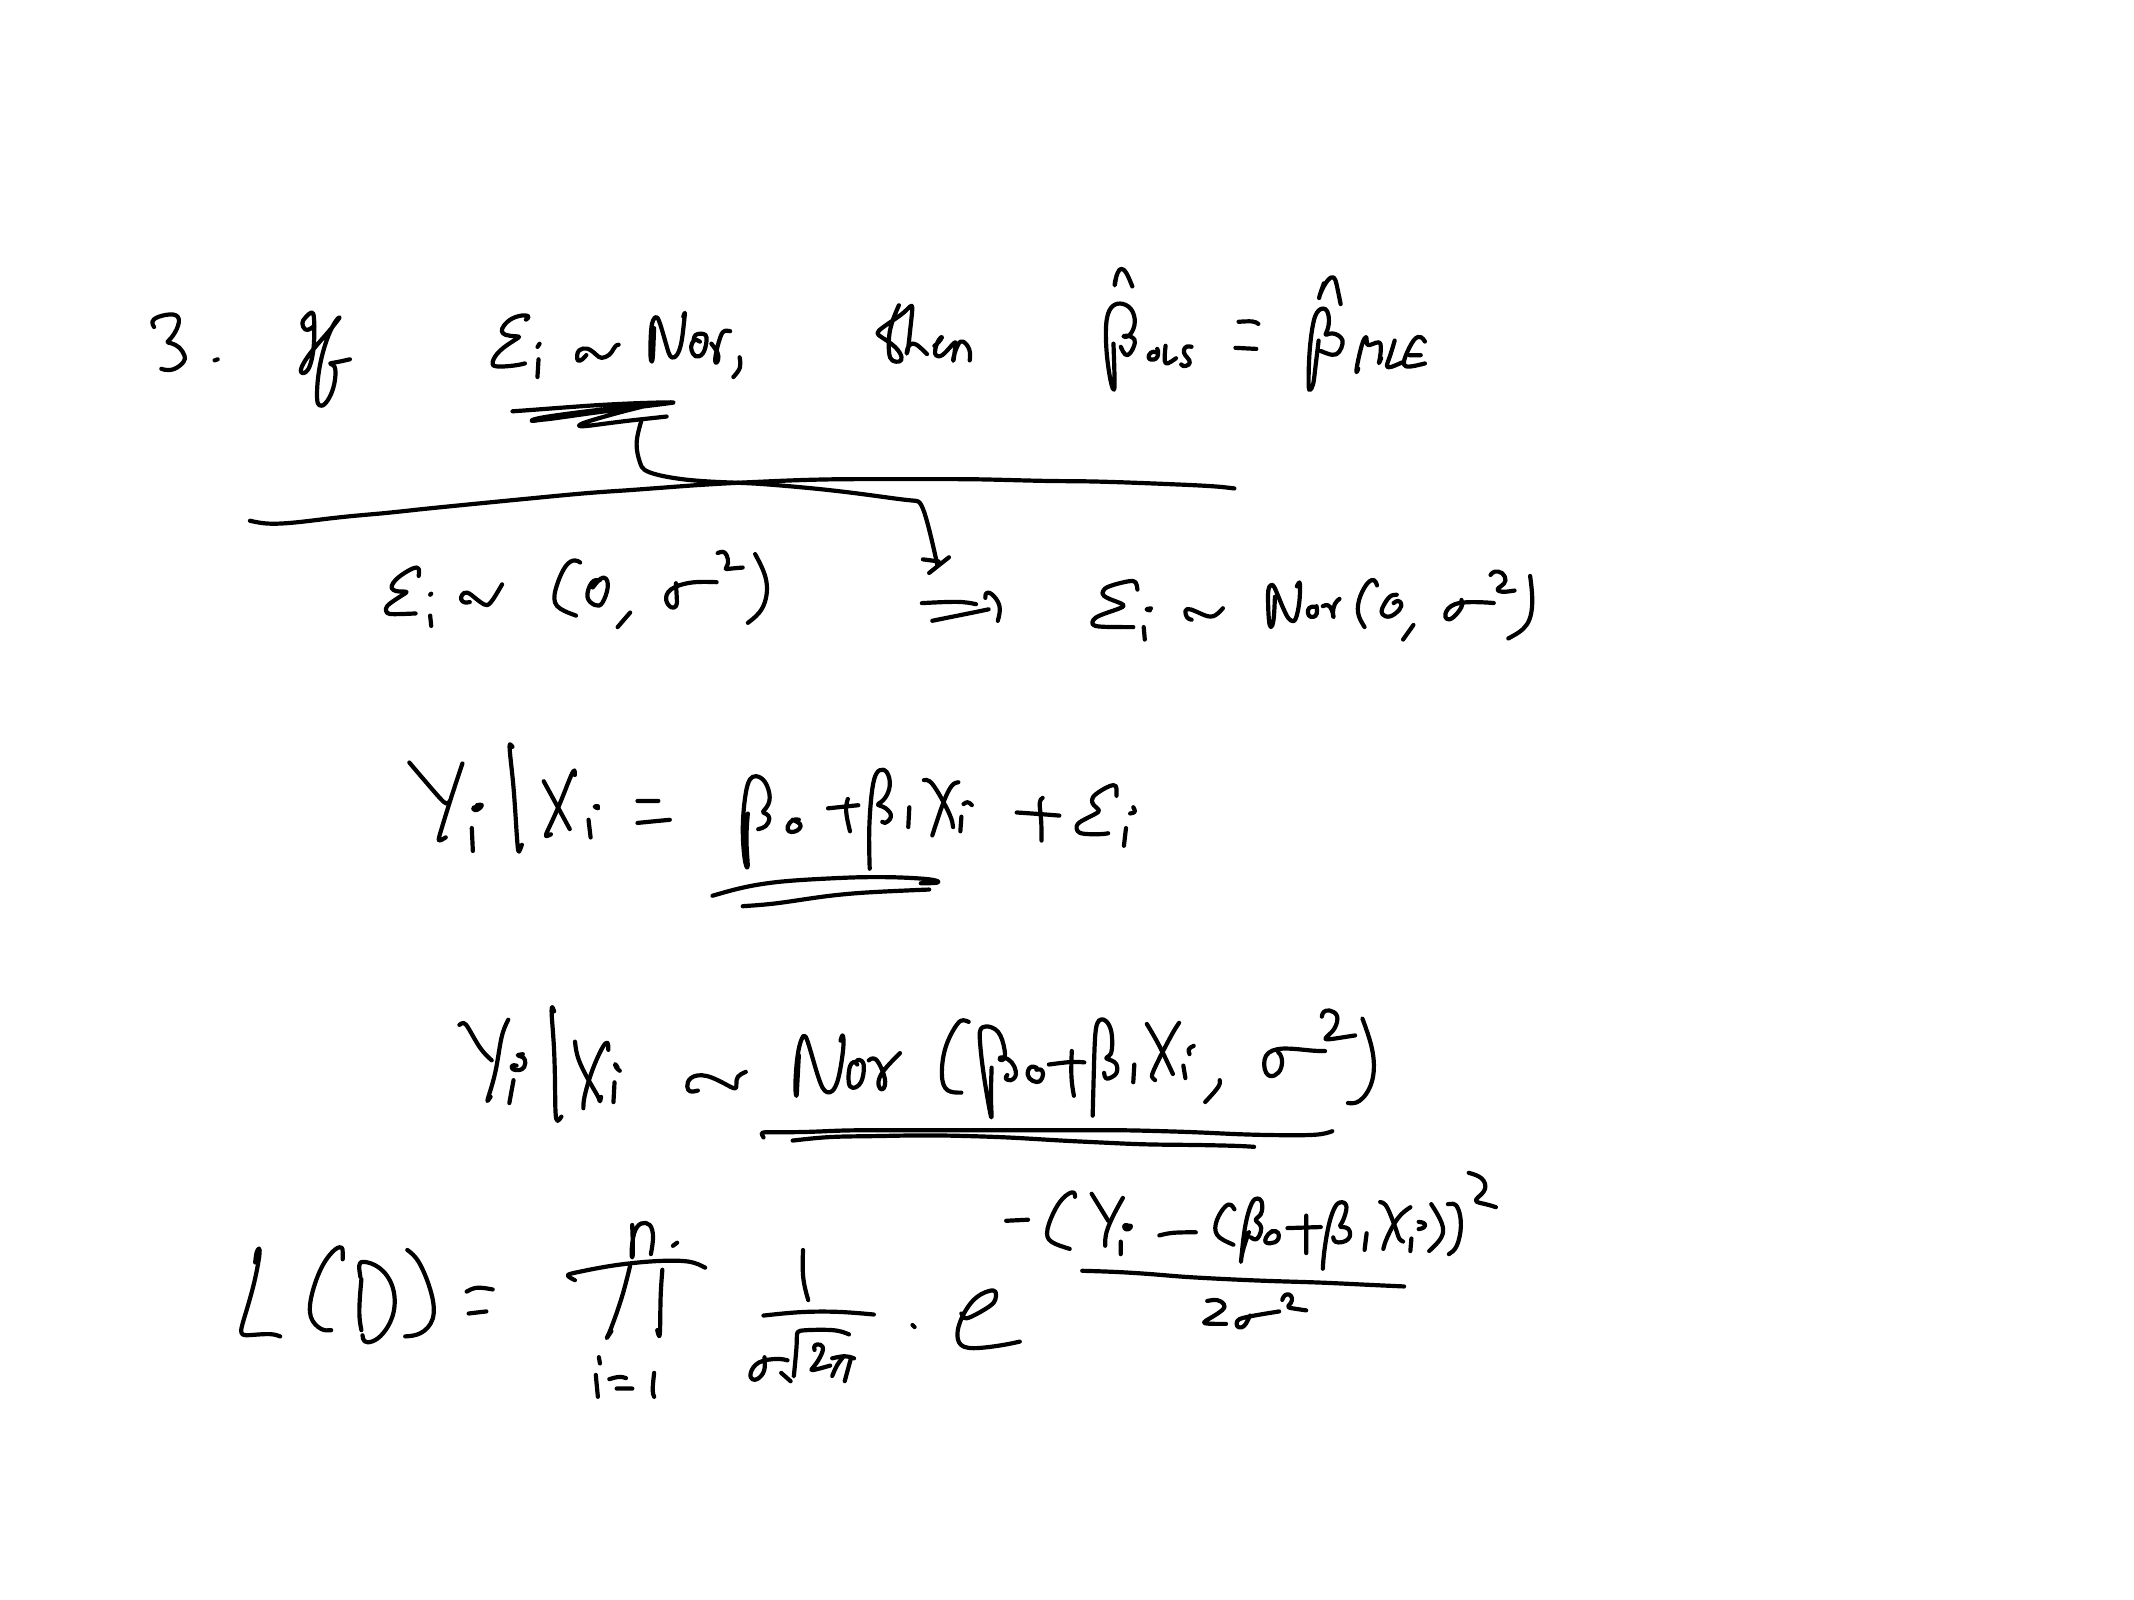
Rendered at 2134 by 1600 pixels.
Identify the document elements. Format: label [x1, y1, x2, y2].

text_box [152, 268, 1533, 1397]
